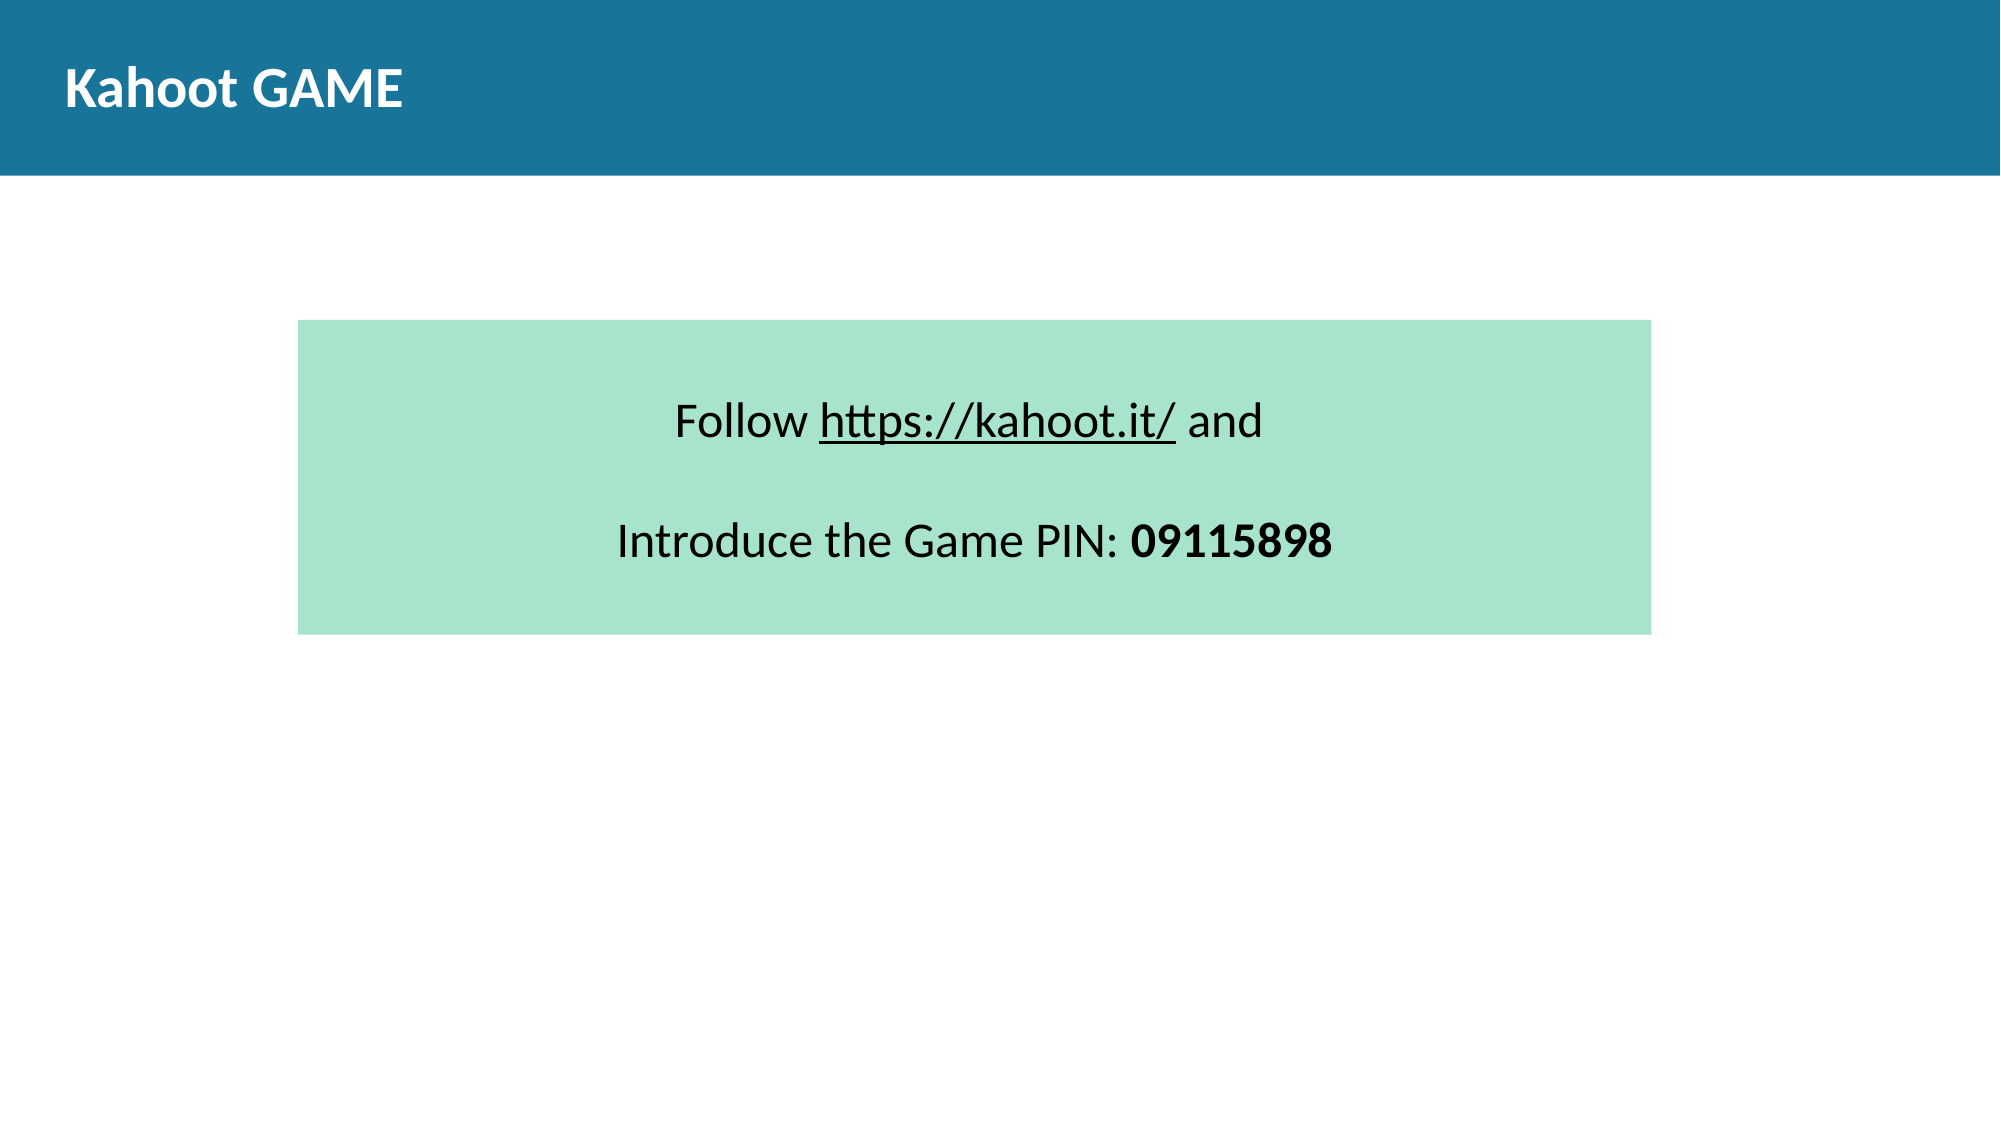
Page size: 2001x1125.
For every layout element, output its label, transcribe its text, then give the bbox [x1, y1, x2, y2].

title Kahoot GAME [65, 28, 1935, 140]
text_box Follow https://kahoot.it/ and Introduce the Game PIN: 09115898 [298, 319, 1652, 635]
